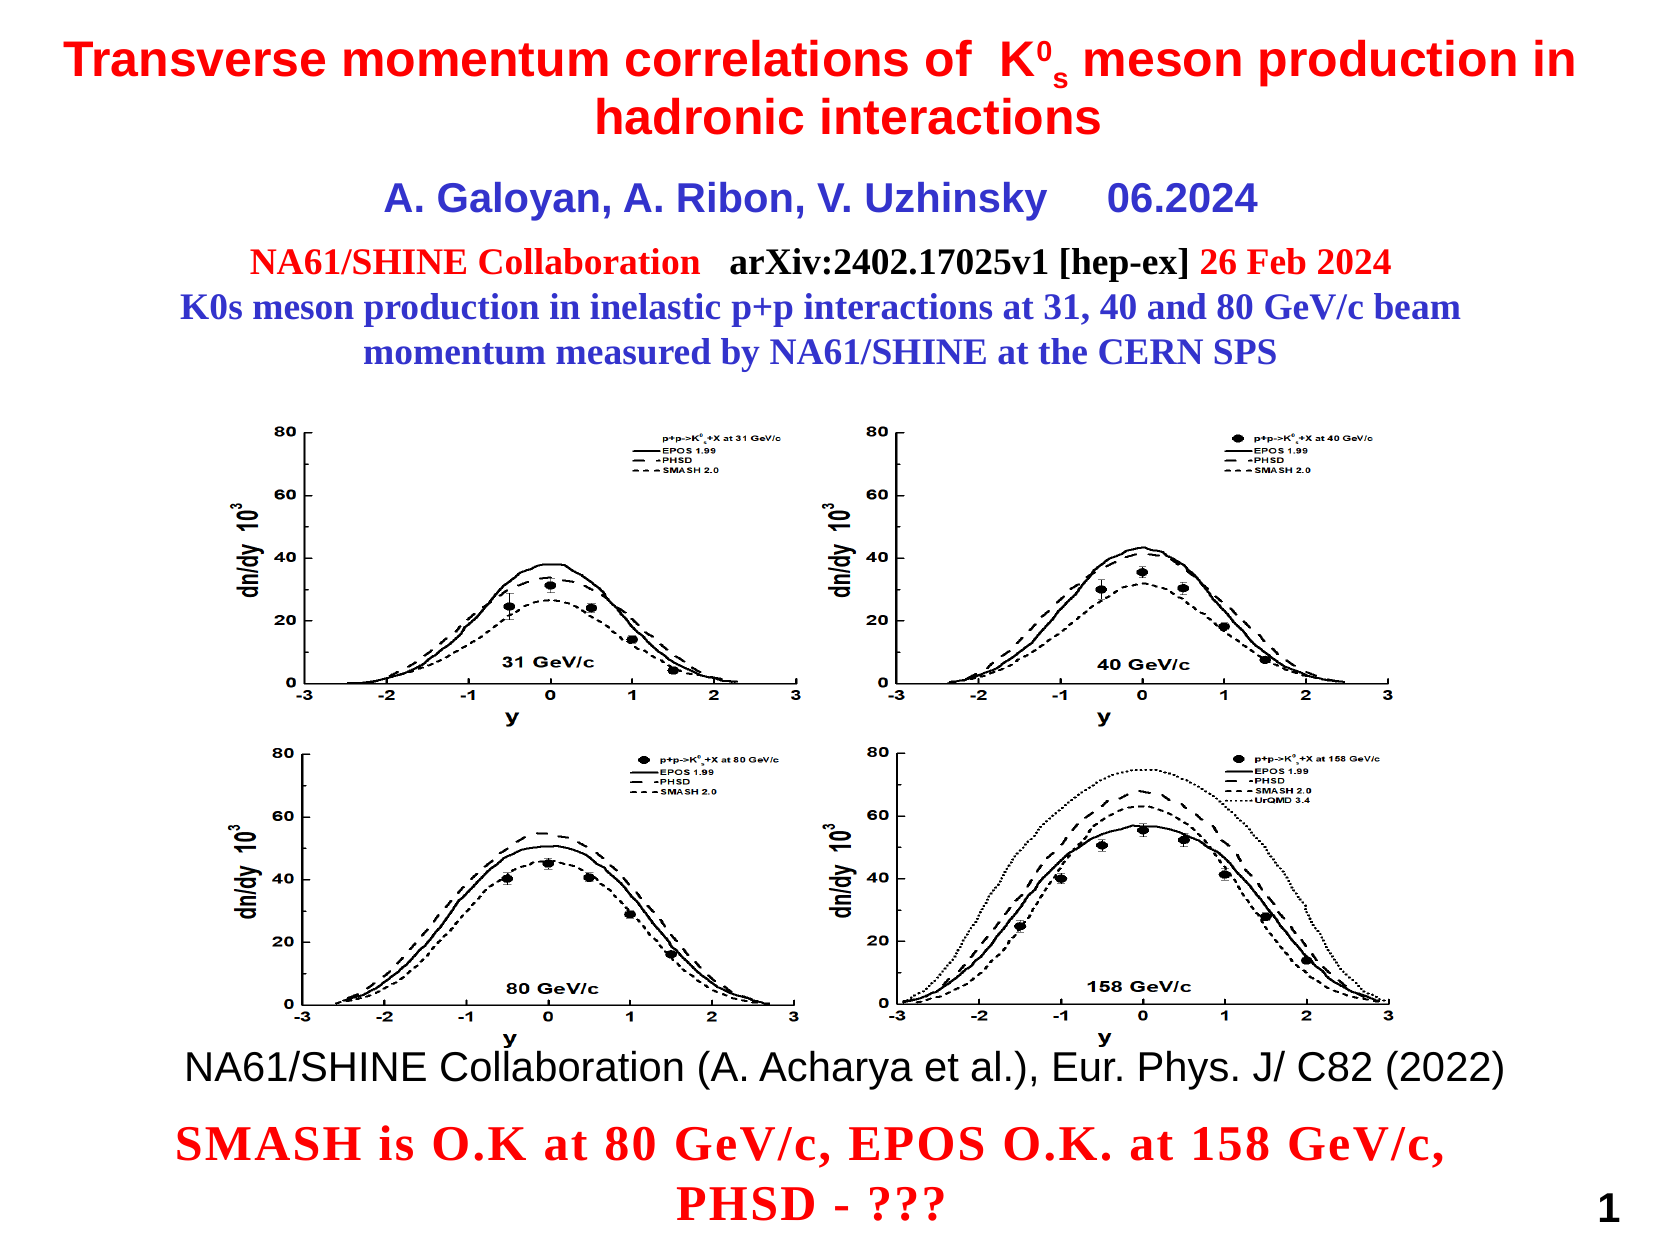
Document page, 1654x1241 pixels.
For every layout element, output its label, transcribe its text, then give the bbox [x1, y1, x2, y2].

text_box SMASH is O.K at 80 GeV/c, EPOS O.K. at 158 GeV/c, PHSD - ??? [151, 1120, 1472, 1222]
text_box Transverse momentum correlations of K0s meson production in hadronic interactions A. Galoyan, A. Ribon, V. Uzhinsky 06.2024 [14, 18, 1627, 229]
text_box NA61/SHINE Collaboration (A. Acharya et al.), Eur. Phys. J/ C82 (2022) [169, 1032, 1533, 1098]
text_box NA61/SHINE Collaboration arXiv:2402.17025v1 [hep-ex] 26 Feb 2024 K0s meson production in inelastic p+p interactions at 31, 40 and 80 GeV/c beam momentum measured by NA61/SHINE at the CERN SPS [118, 229, 1523, 380]
text_box 1 [1582, 1172, 1654, 1238]
picture [226, 407, 1417, 1050]
